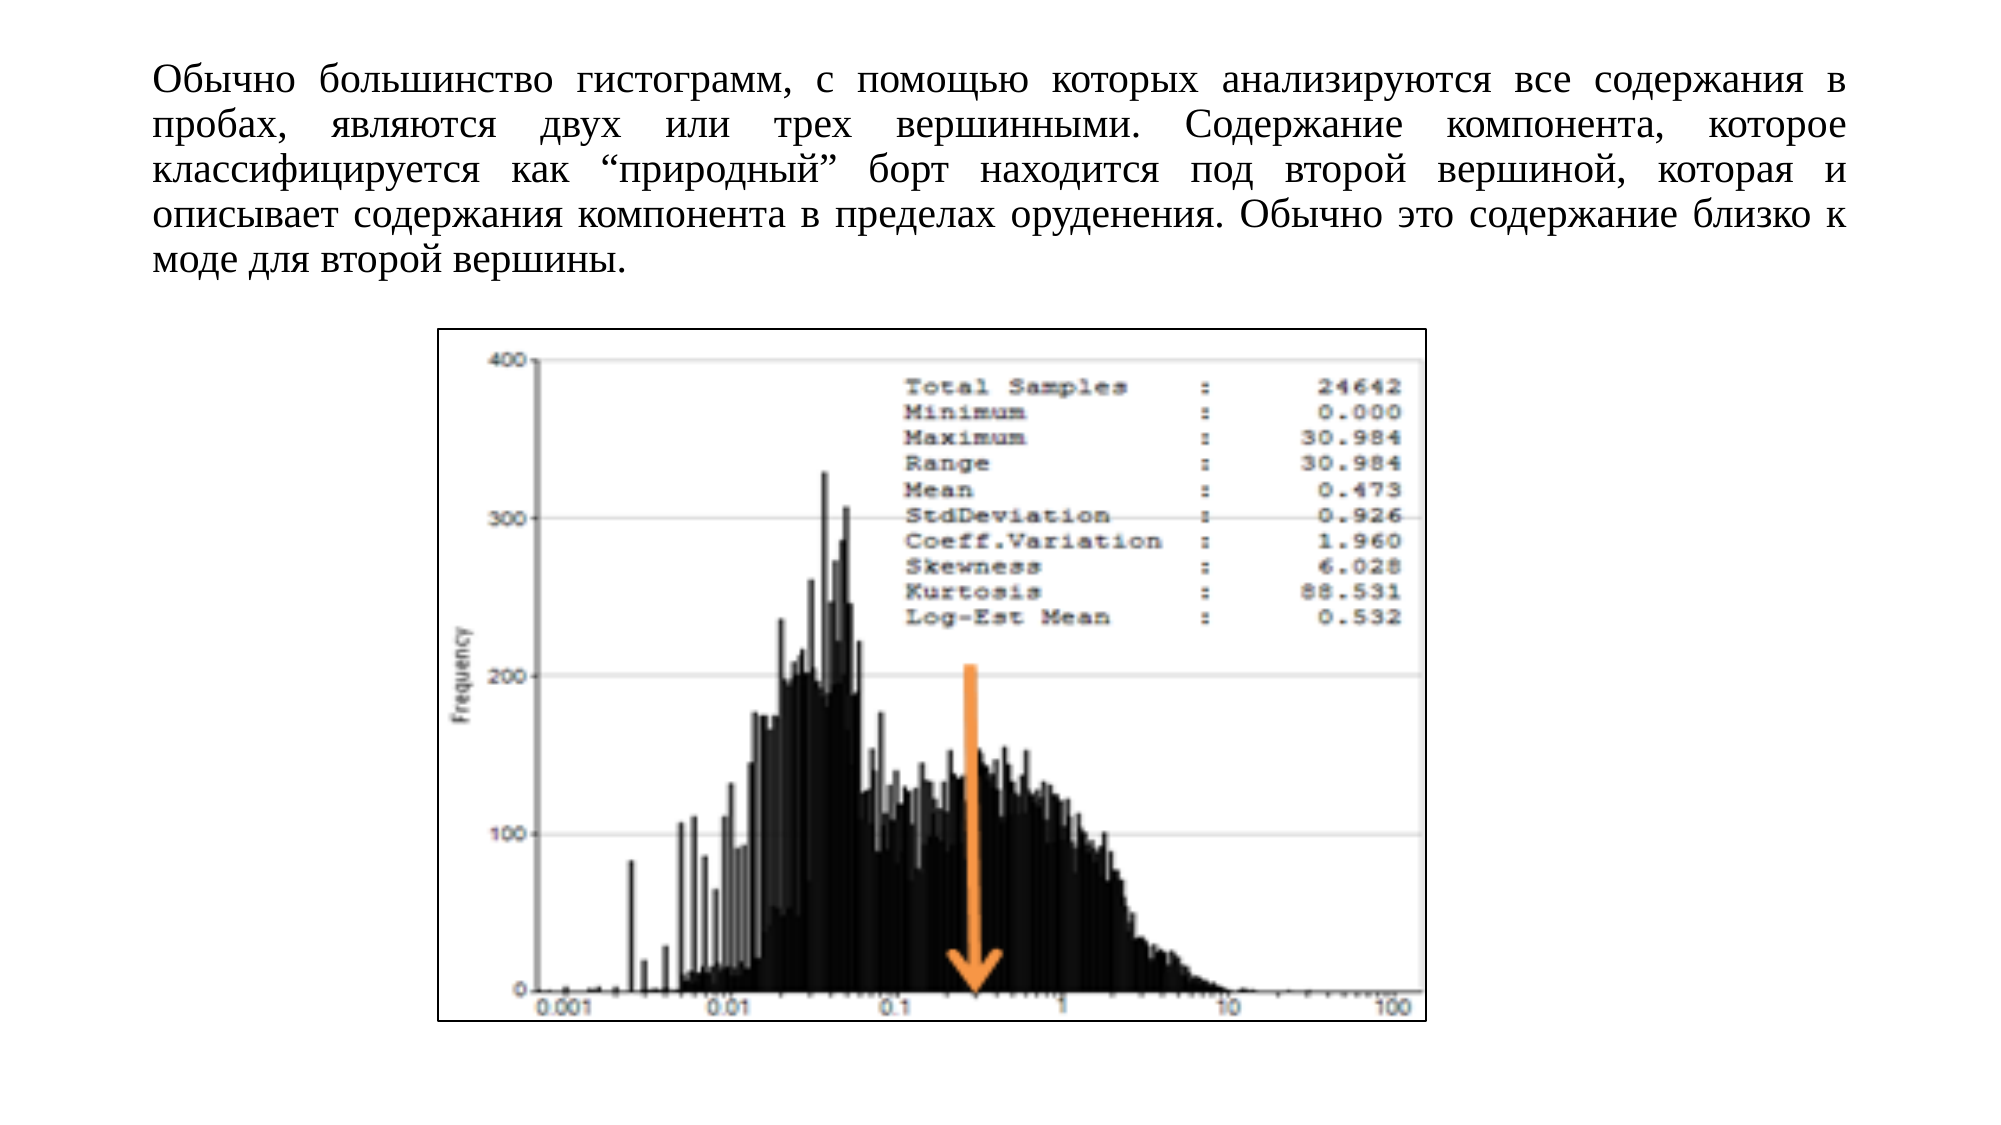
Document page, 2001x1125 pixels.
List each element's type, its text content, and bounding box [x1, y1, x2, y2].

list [438, 329, 1425, 1020]
title Обычно большинство гистограмм, с помощью которых анализируются все содержания в пробах, являются двух или трех вершинными. Содержание компонента, которое классифицируется как “природный” борт находится под второй вершиной, которая и описывает содержания компонента в пределах оруденения. Обычно это содержание близко к моде для второй вершины. [137, 59, 1863, 278]
